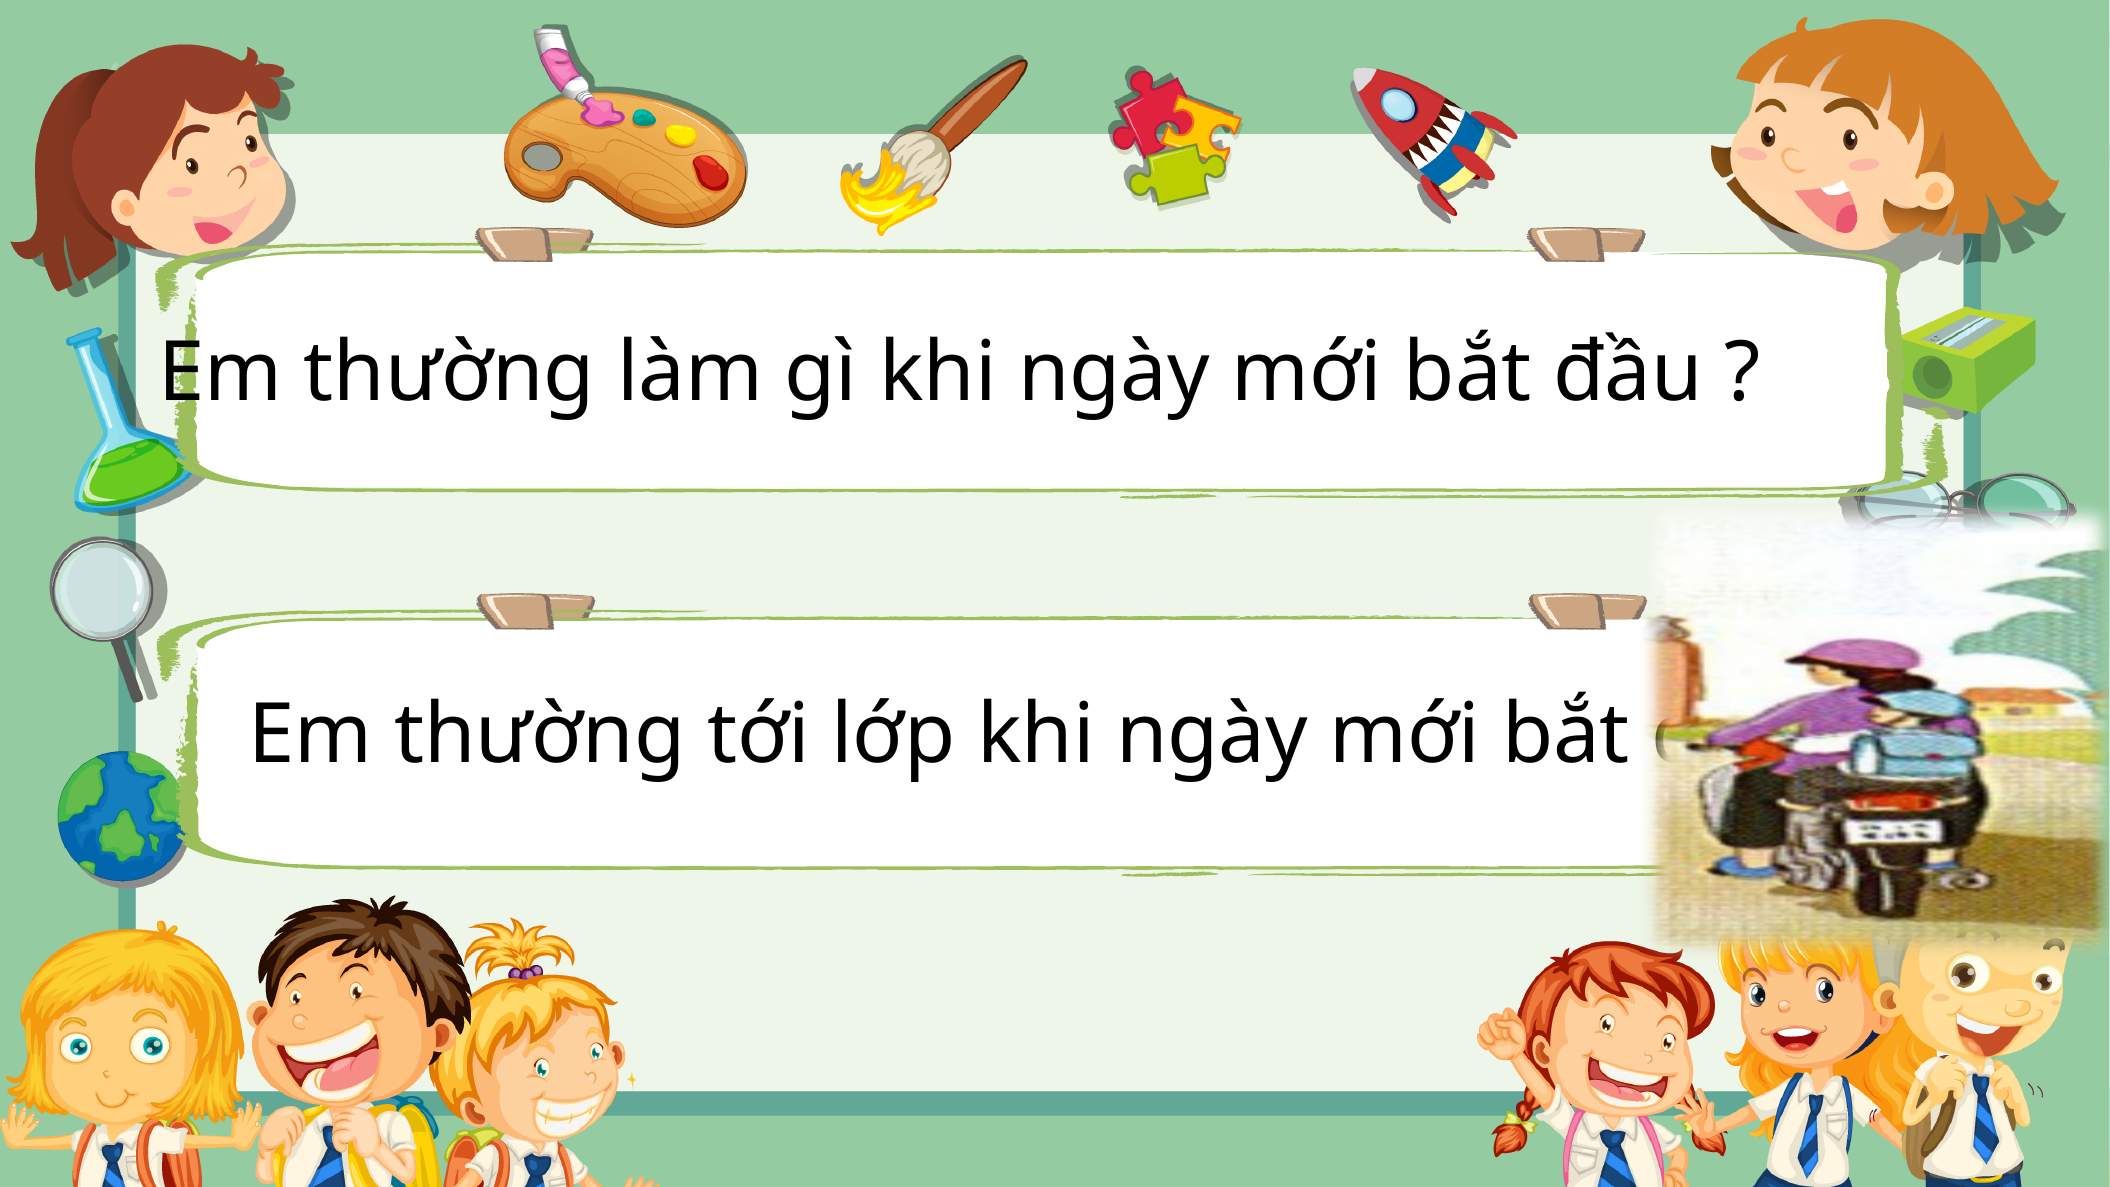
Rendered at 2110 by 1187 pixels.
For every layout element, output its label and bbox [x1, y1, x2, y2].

picture [0, 0, 2110, 1187]
text_box [156, 593, 1638, 877]
text_box [155, 227, 1951, 499]
